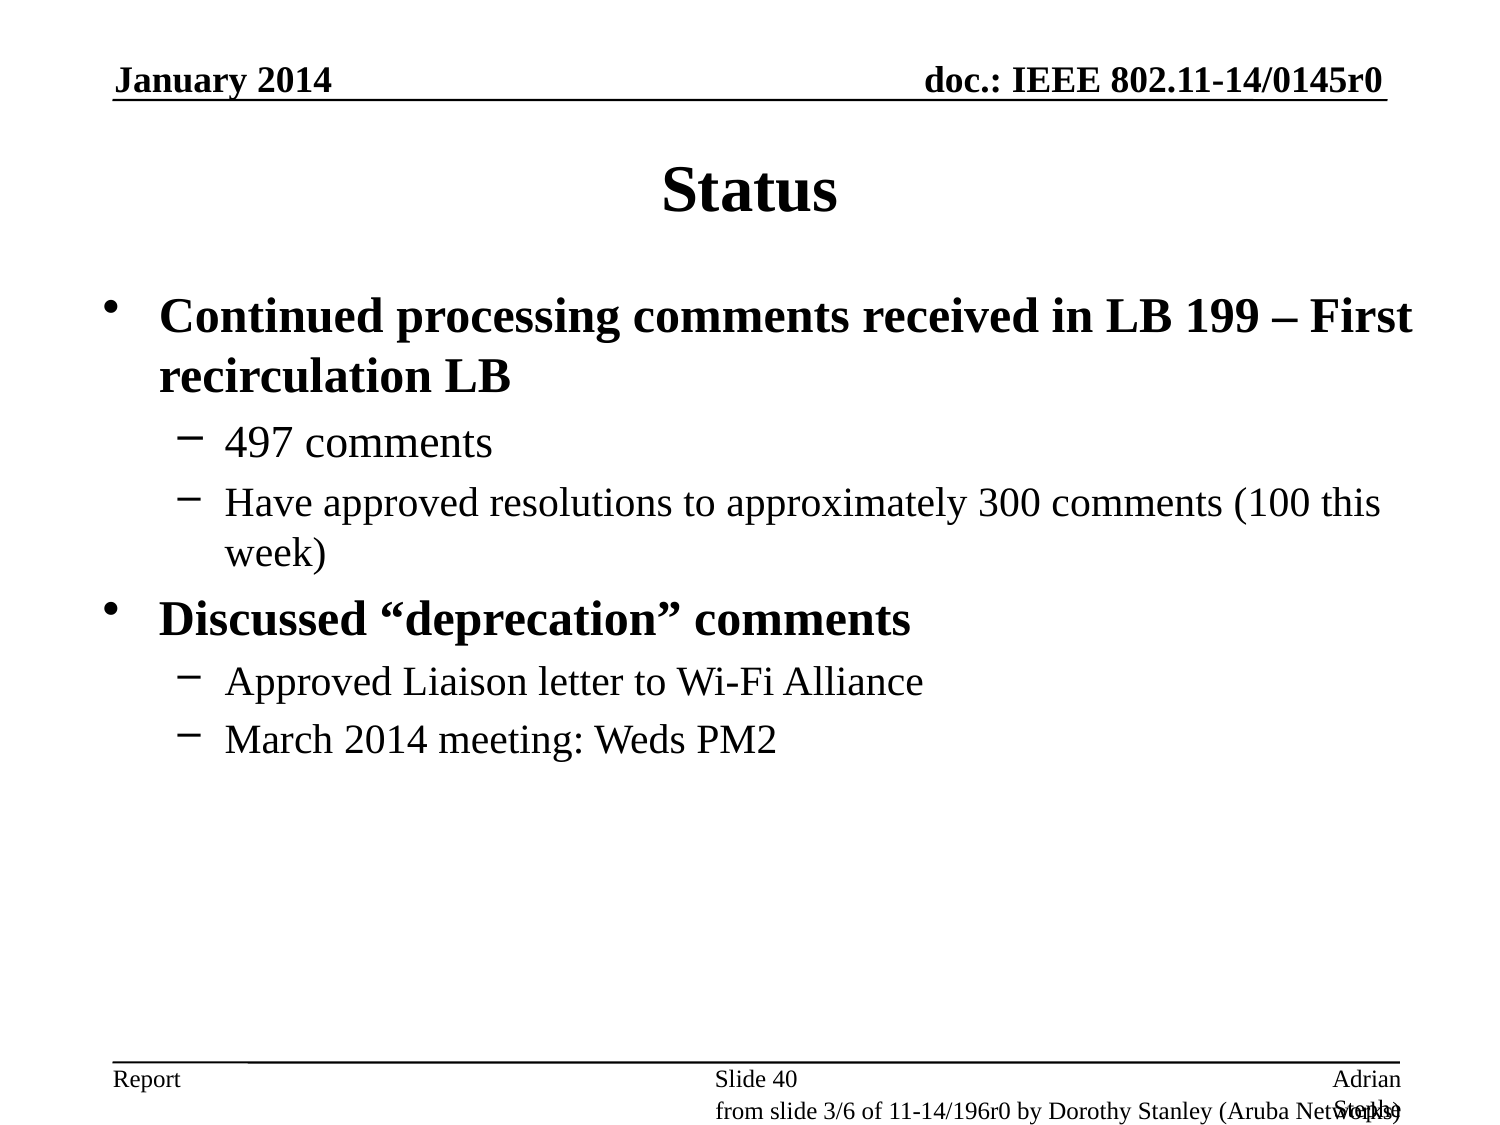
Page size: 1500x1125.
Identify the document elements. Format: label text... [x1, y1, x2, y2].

list Continued processing comments received in LB 199 – First recirculation LB 497 comments Have approved resolutions to approximately 300 comments (100 this week) Discussed “deprecation” comments Approved Liaison letter to Wi-Fi Alliance March 2014 meeting: Weds PM2 [87, 275, 1463, 1050]
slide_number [114, 54, 374, 101]
title Status [112, 137, 1388, 275]
text_box from slide 3/6 of 11-14/196r0 by Dorothy Stanley (Aruba Networks) [343, 1087, 1417, 1125]
footer Adrian Stephens, Intel Corporation [1324, 1061, 1402, 1087]
slide_number Slide 40 [712, 1061, 800, 1087]
